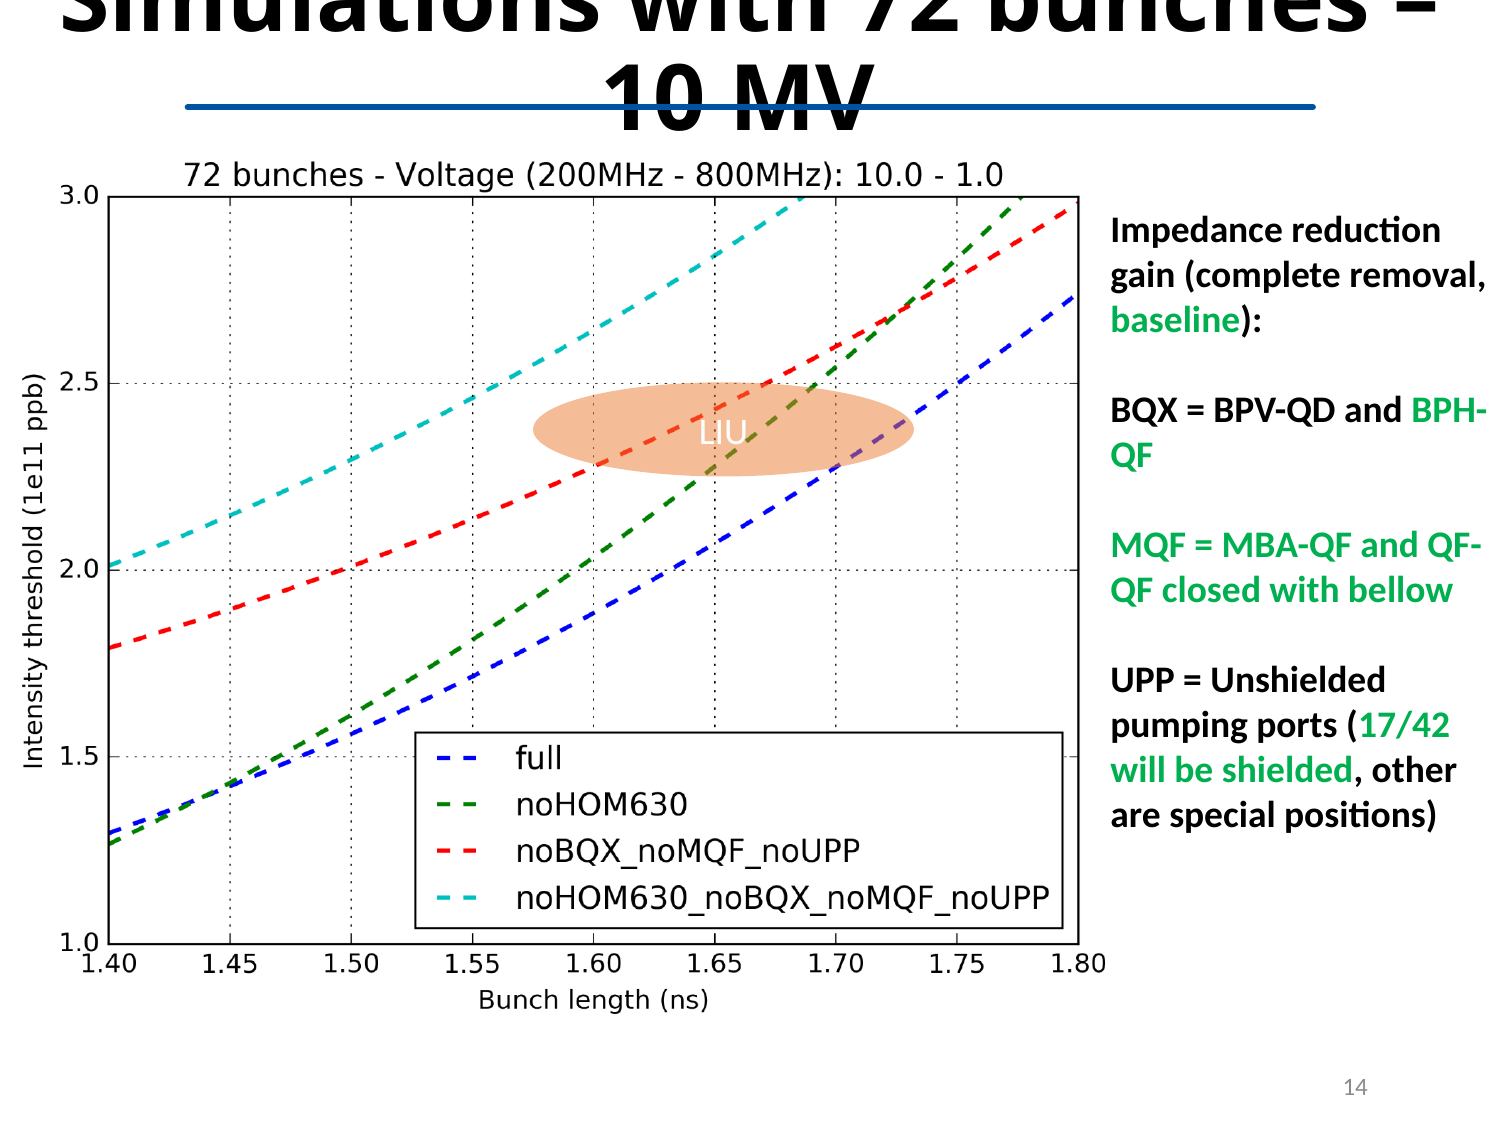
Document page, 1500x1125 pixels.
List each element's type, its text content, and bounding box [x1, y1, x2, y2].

picture [0, 103, 1203, 1037]
slide_number 14 [1073, 1058, 1383, 1113]
text_box Impedance reduction gain (complete removal, baseline): BQX = BPV-QD and BPH-QF MQF = MBA-QF and QF-QF closed with bellow UPP = Unshielded pumping ports (17/42 will be shielded, other are special positions) [1203, 197, 1500, 843]
title Simulations with 72 bunches – 10 MV [0, 0, 1500, 104]
